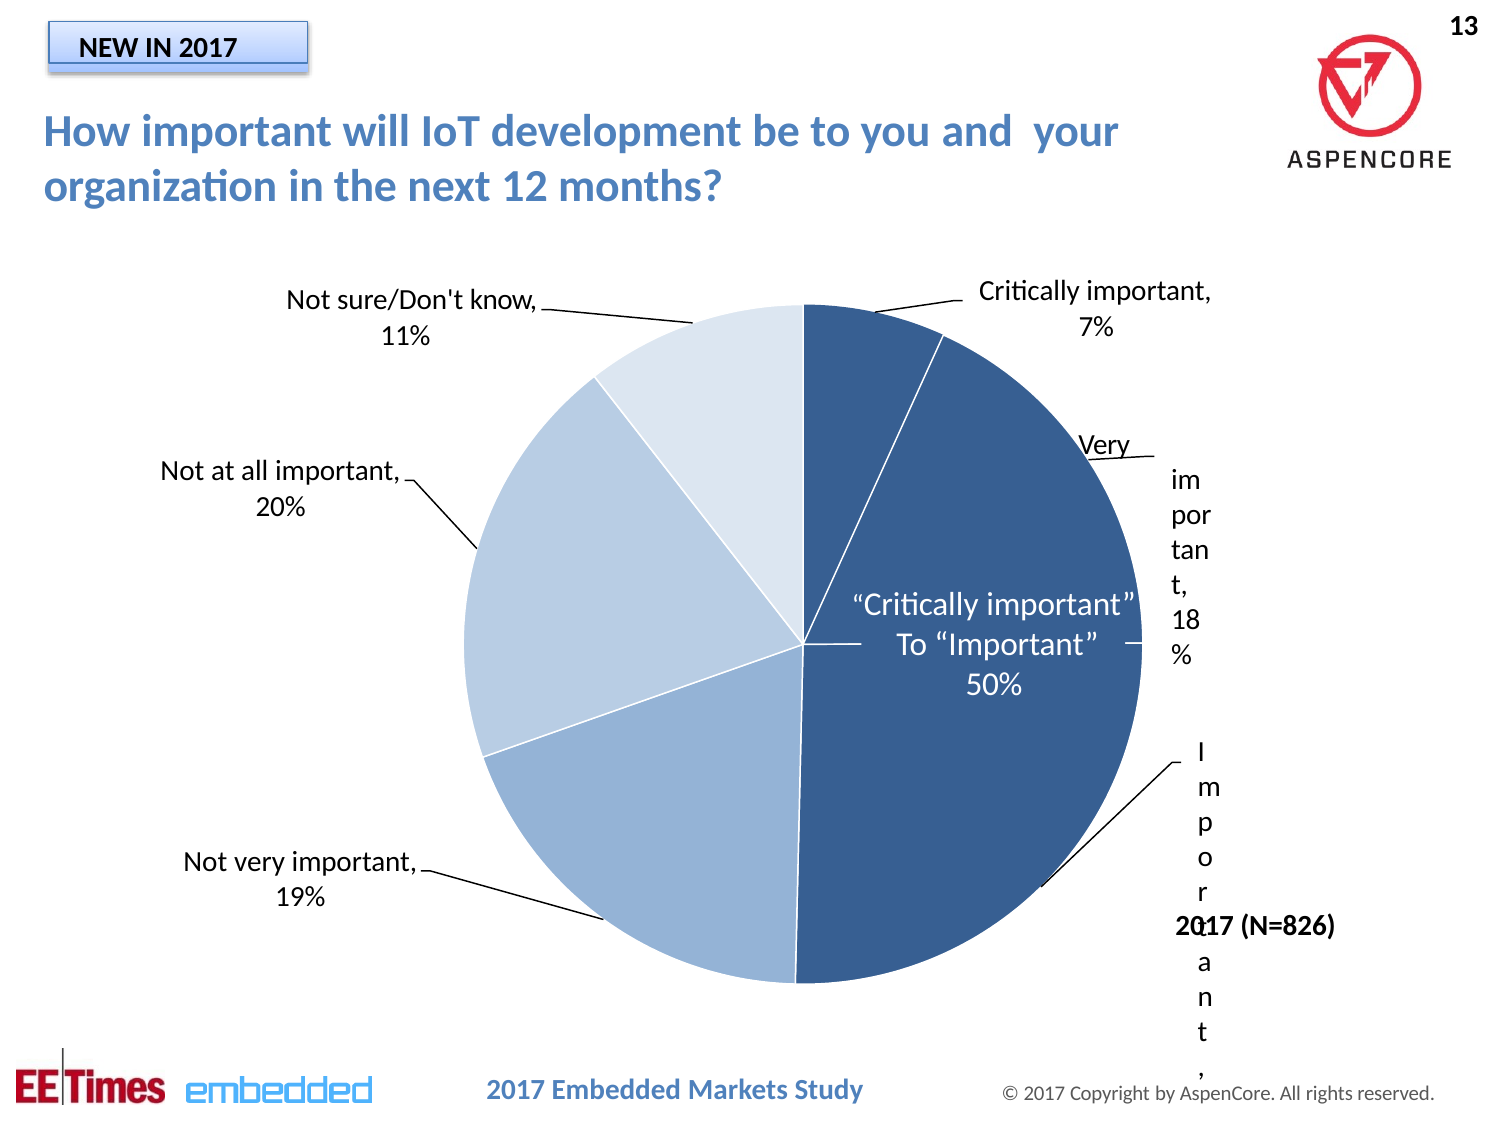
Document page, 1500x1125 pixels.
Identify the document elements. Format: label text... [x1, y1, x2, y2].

text_box 13 [1447, 4, 1484, 42]
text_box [403, 299, 1183, 986]
picture [1287, 33, 1451, 168]
text_box Not very important, 19% [181, 839, 398, 913]
text_box Critically important, 7% Very important, 18% [977, 269, 1417, 671]
picture [16, 1048, 165, 1105]
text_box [42, 16, 314, 92]
text_box Not at all important, 20% [158, 449, 398, 522]
text_box “Critically important” To “Important” 50% Important, 25% [848, 580, 1384, 1125]
footer © 2017 Copyright by AspenCore. All rights reserved. [999, 1079, 1486, 1125]
text_box Not sure/Don't know, 11% [282, 289, 541, 352]
title How important will IoT development be to you and your organization in the next 12 months? [41, 98, 1144, 289]
picture [186, 1076, 372, 1103]
slide_number 2017 Embedded Markets Study [484, 1070, 918, 1125]
